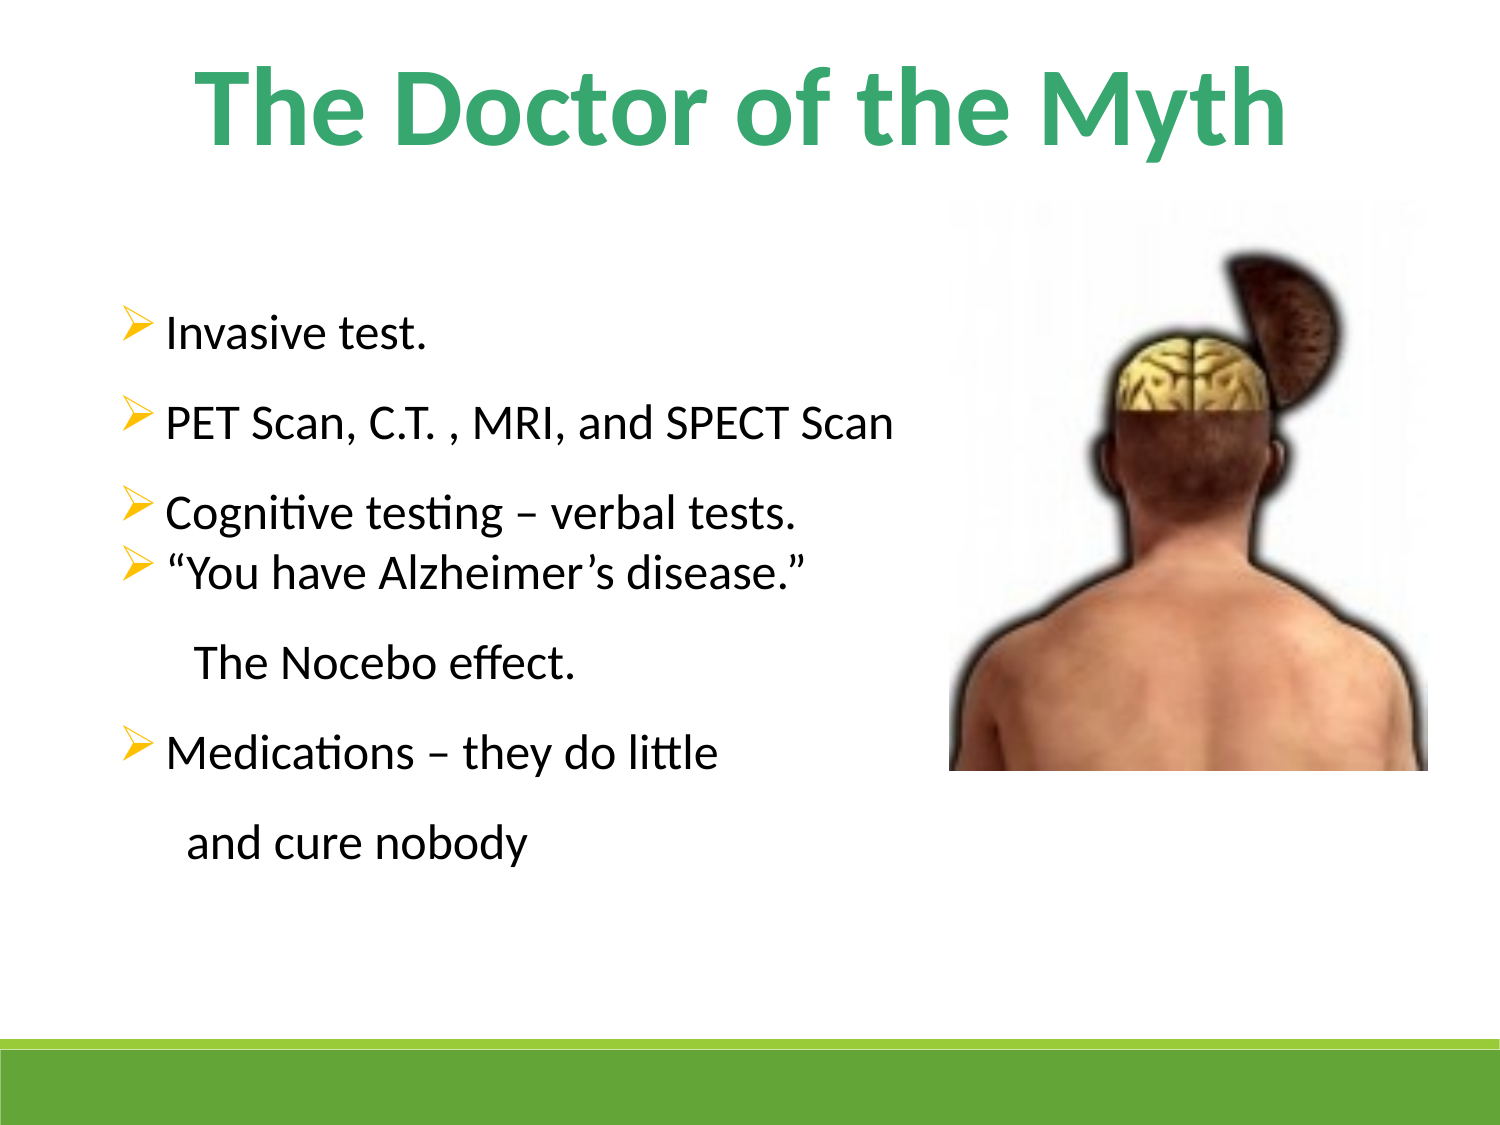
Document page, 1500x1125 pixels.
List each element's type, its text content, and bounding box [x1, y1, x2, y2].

text_box Invasive test. PET Scan, C.T. , MRI, and SPECT Scan Cognitive testing – verbal tests. “You have Alzheimer’s disease.” The Nocebo effect. Medications – they do little and cure nobody [103, 262, 1117, 878]
text_box The Doctor of the Myth [57, 25, 1428, 176]
picture [949, 200, 1428, 772]
